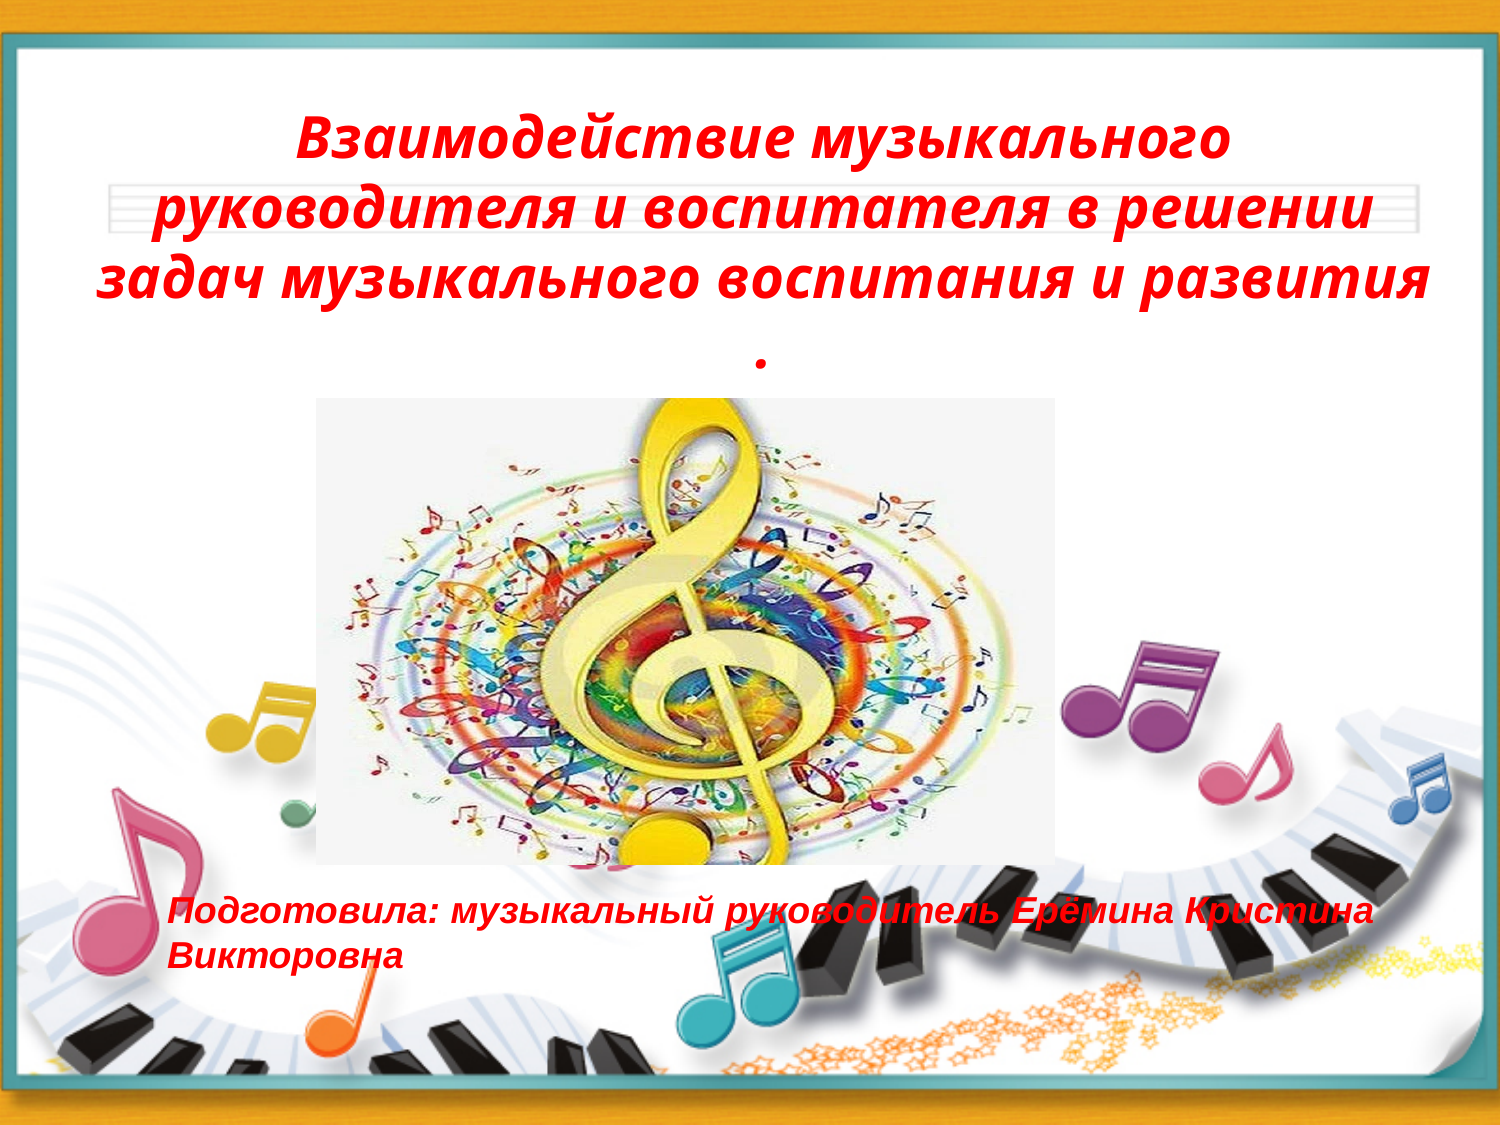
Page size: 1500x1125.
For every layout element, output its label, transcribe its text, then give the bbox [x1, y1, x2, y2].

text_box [316, 398, 1055, 865]
text_box Подготовила: музыкальный руководитель Ерёмина Кристина Викторовна [152, 878, 1447, 984]
title Взаимодействие музыкального руководителя и воспитателя в решении задач музыкального воспитания и развития . [74, 152, 1454, 329]
picture [0, 0, 1500, 1125]
